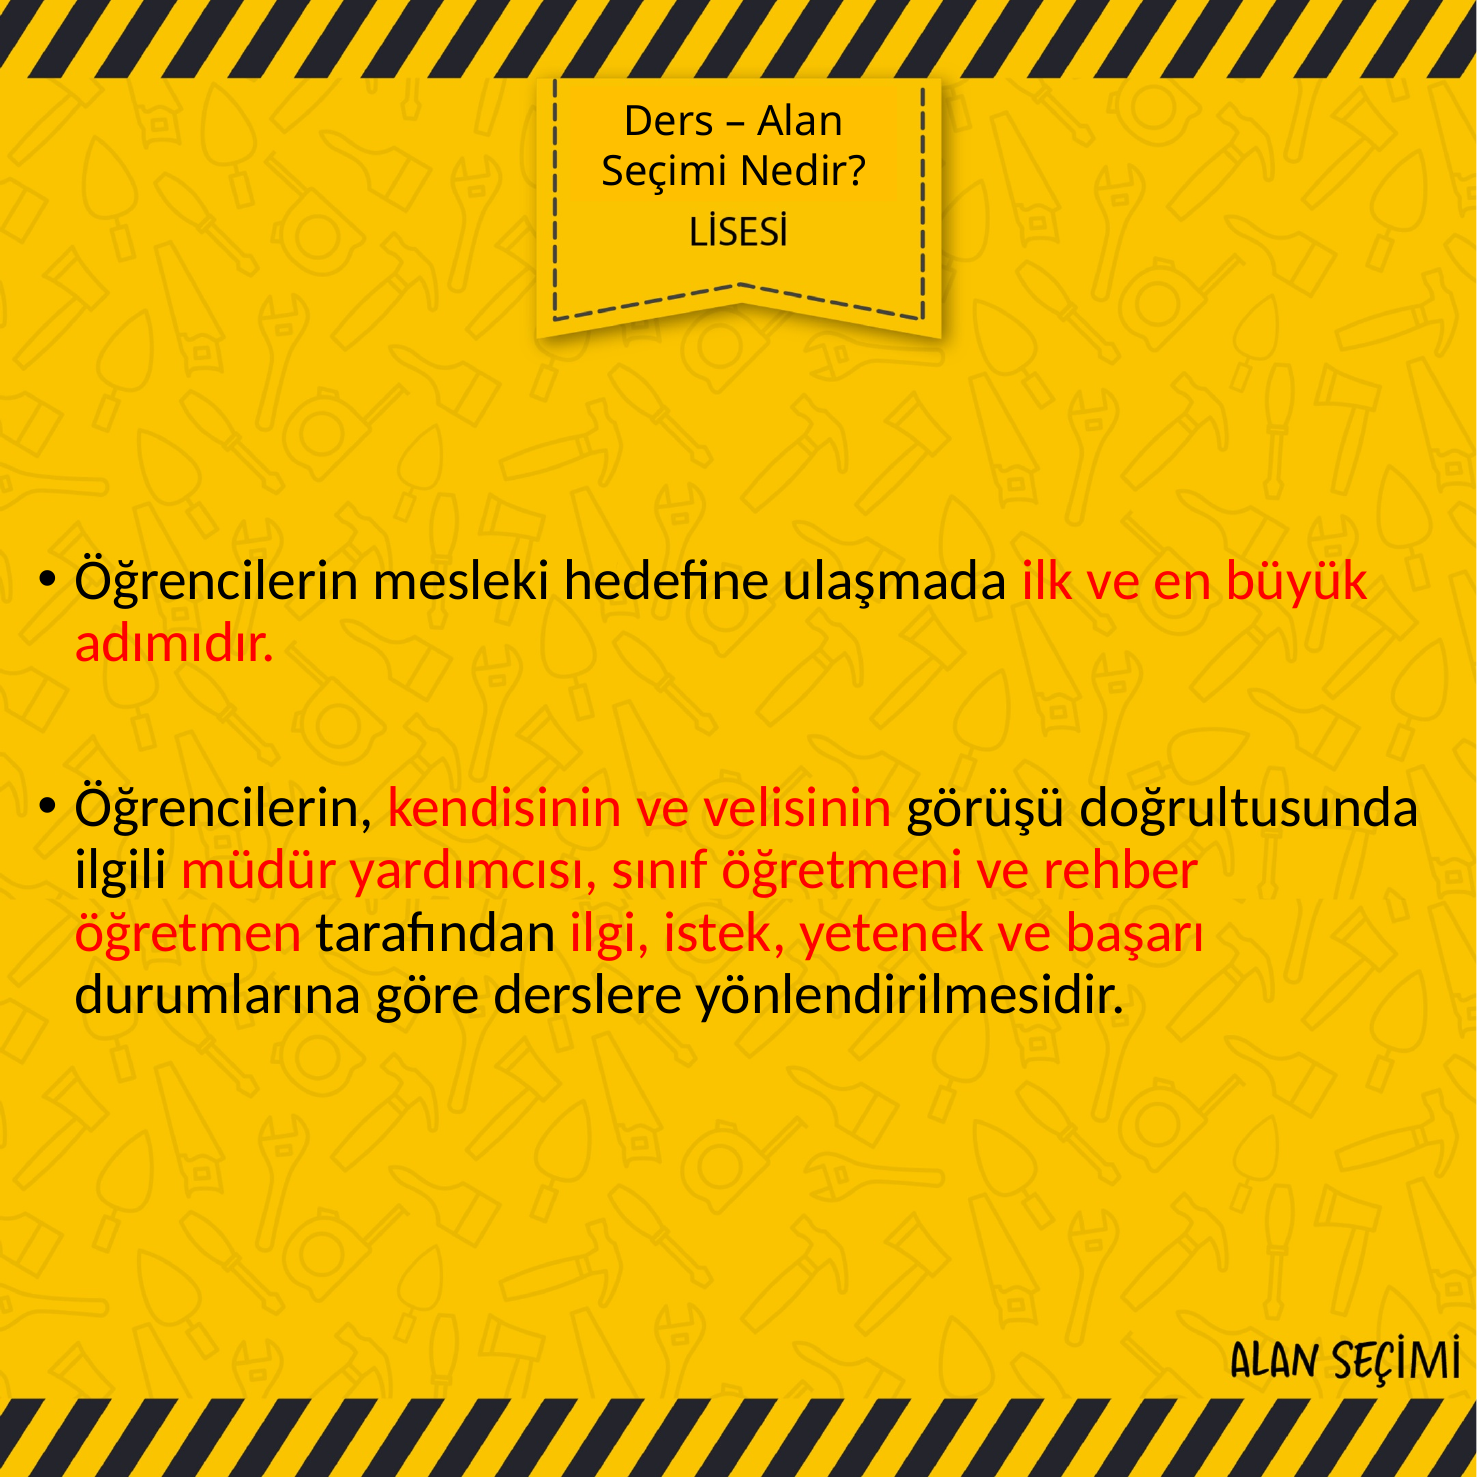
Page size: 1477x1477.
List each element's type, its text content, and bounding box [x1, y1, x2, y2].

list Öğrencilerin mesleki hedefine ulaşmada ilk ve en büyük adımıdır. Öğrencilerin, kendisinin ve velisinin görüşü doğrultusunda ilgili müdür yardımcısı, sınıf öğretmeni ve rehber öğretmen tarafından ilgi, istek, yetenek ve başarı durumlarına göre derslere yönlendirilmesidir. [22, 542, 1453, 1330]
text_box Ders – Alan Seçimi Nedir? [569, 85, 898, 202]
picture [0, 0, 1477, 1477]
